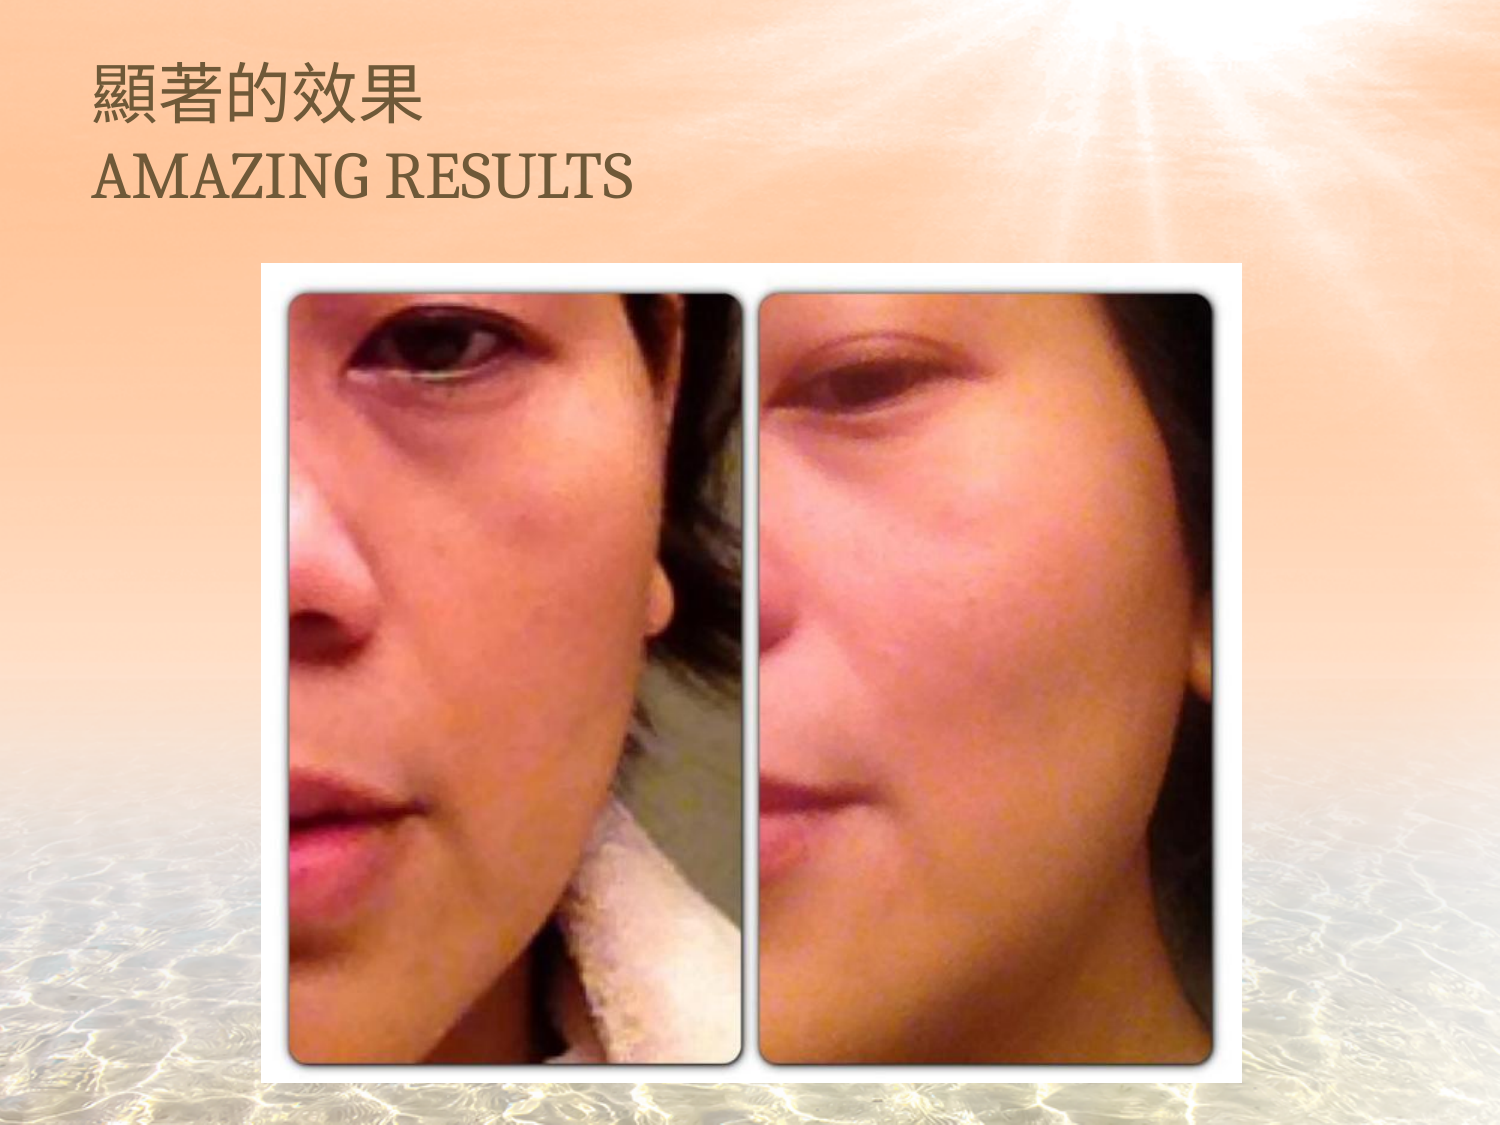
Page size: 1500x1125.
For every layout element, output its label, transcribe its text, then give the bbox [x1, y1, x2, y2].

picture [0, 0, 1500, 1125]
text_box 顯著的效果 AMAZING RESULTS [76, 43, 1142, 193]
